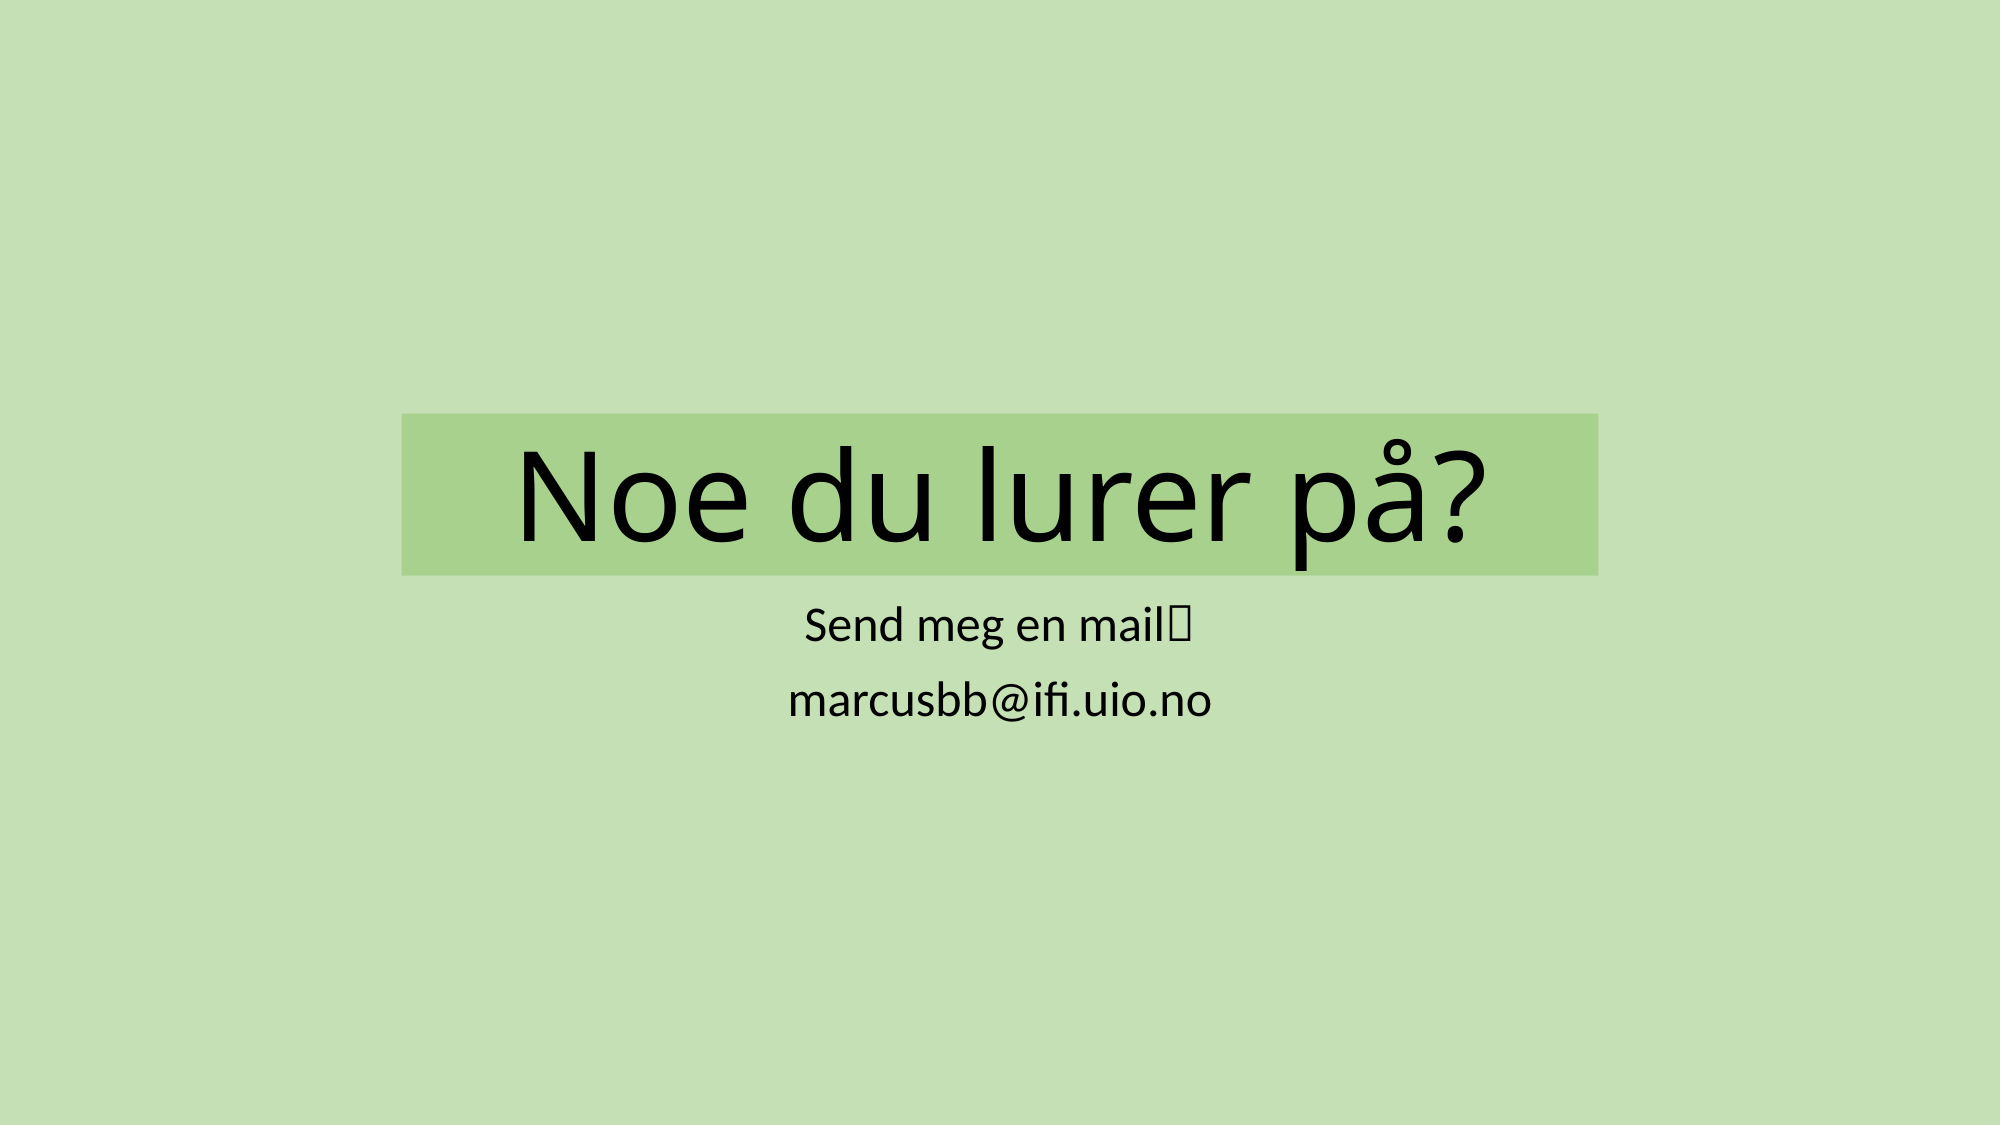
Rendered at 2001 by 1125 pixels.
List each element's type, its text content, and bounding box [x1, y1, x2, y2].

subtitle Send meg en mail marcusbb@ifi.uio.no [249, 590, 1750, 863]
title Noe du lurer på? [249, 184, 1750, 576]
